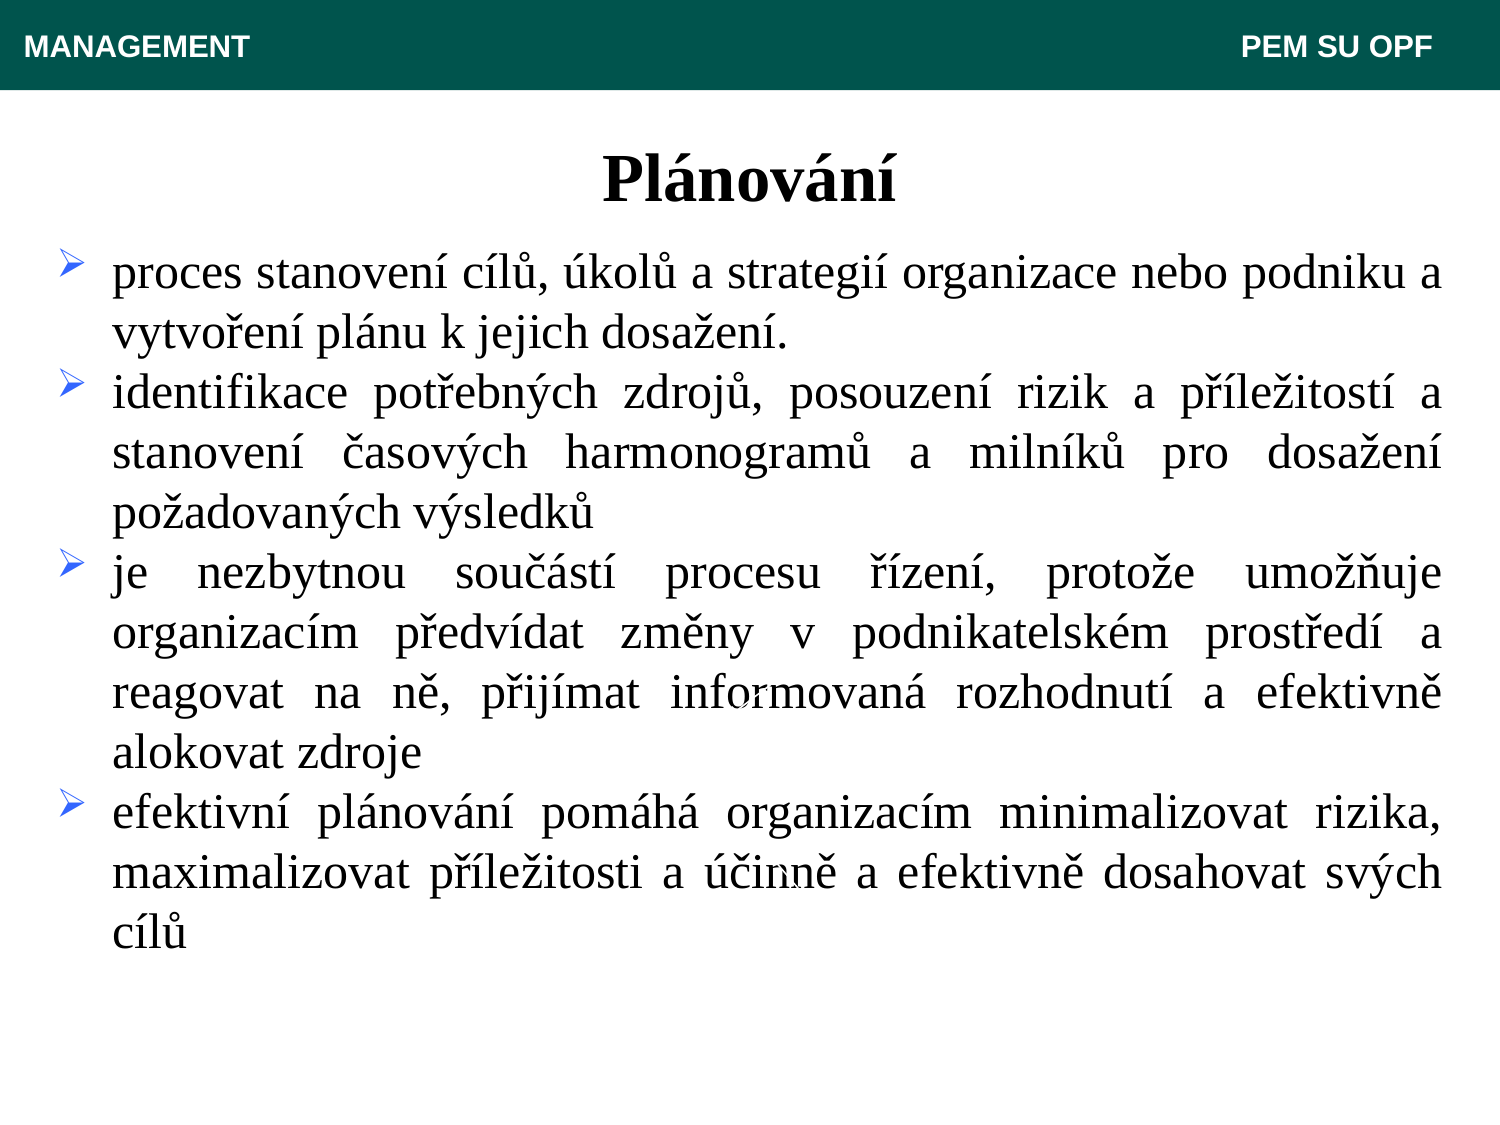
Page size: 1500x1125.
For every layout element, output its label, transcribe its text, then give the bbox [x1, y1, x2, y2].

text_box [773, 859, 860, 961]
title Plánování [111, 113, 1388, 230]
list proces stanovení cílů, úkolů a strategií organizace nebo podniku a vytvoření plánu k jejich dosažení. identifikace potřebných zdrojů, posouzení rizik a příležitostí a stanovení časových harmonogramů a milníků pro dosažení požadovaných výsledků je nezbytnou součástí procesu řízení, protože umožňuje organizacím předvídat změny v podnikatelském prostředí a reagovat na ně, přijímat informovaná rozhodnutí a efektivně alokovat zdroje efektivní plánování pomáhá organizacím minimalizovat rizika, maximalizovat příležitosti a účinně a efektivně dosahovat svých cílů [41, 230, 1459, 1067]
text_box MANAGEMENT PEM SU OPF [0, 0, 1500, 92]
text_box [726, 627, 845, 719]
